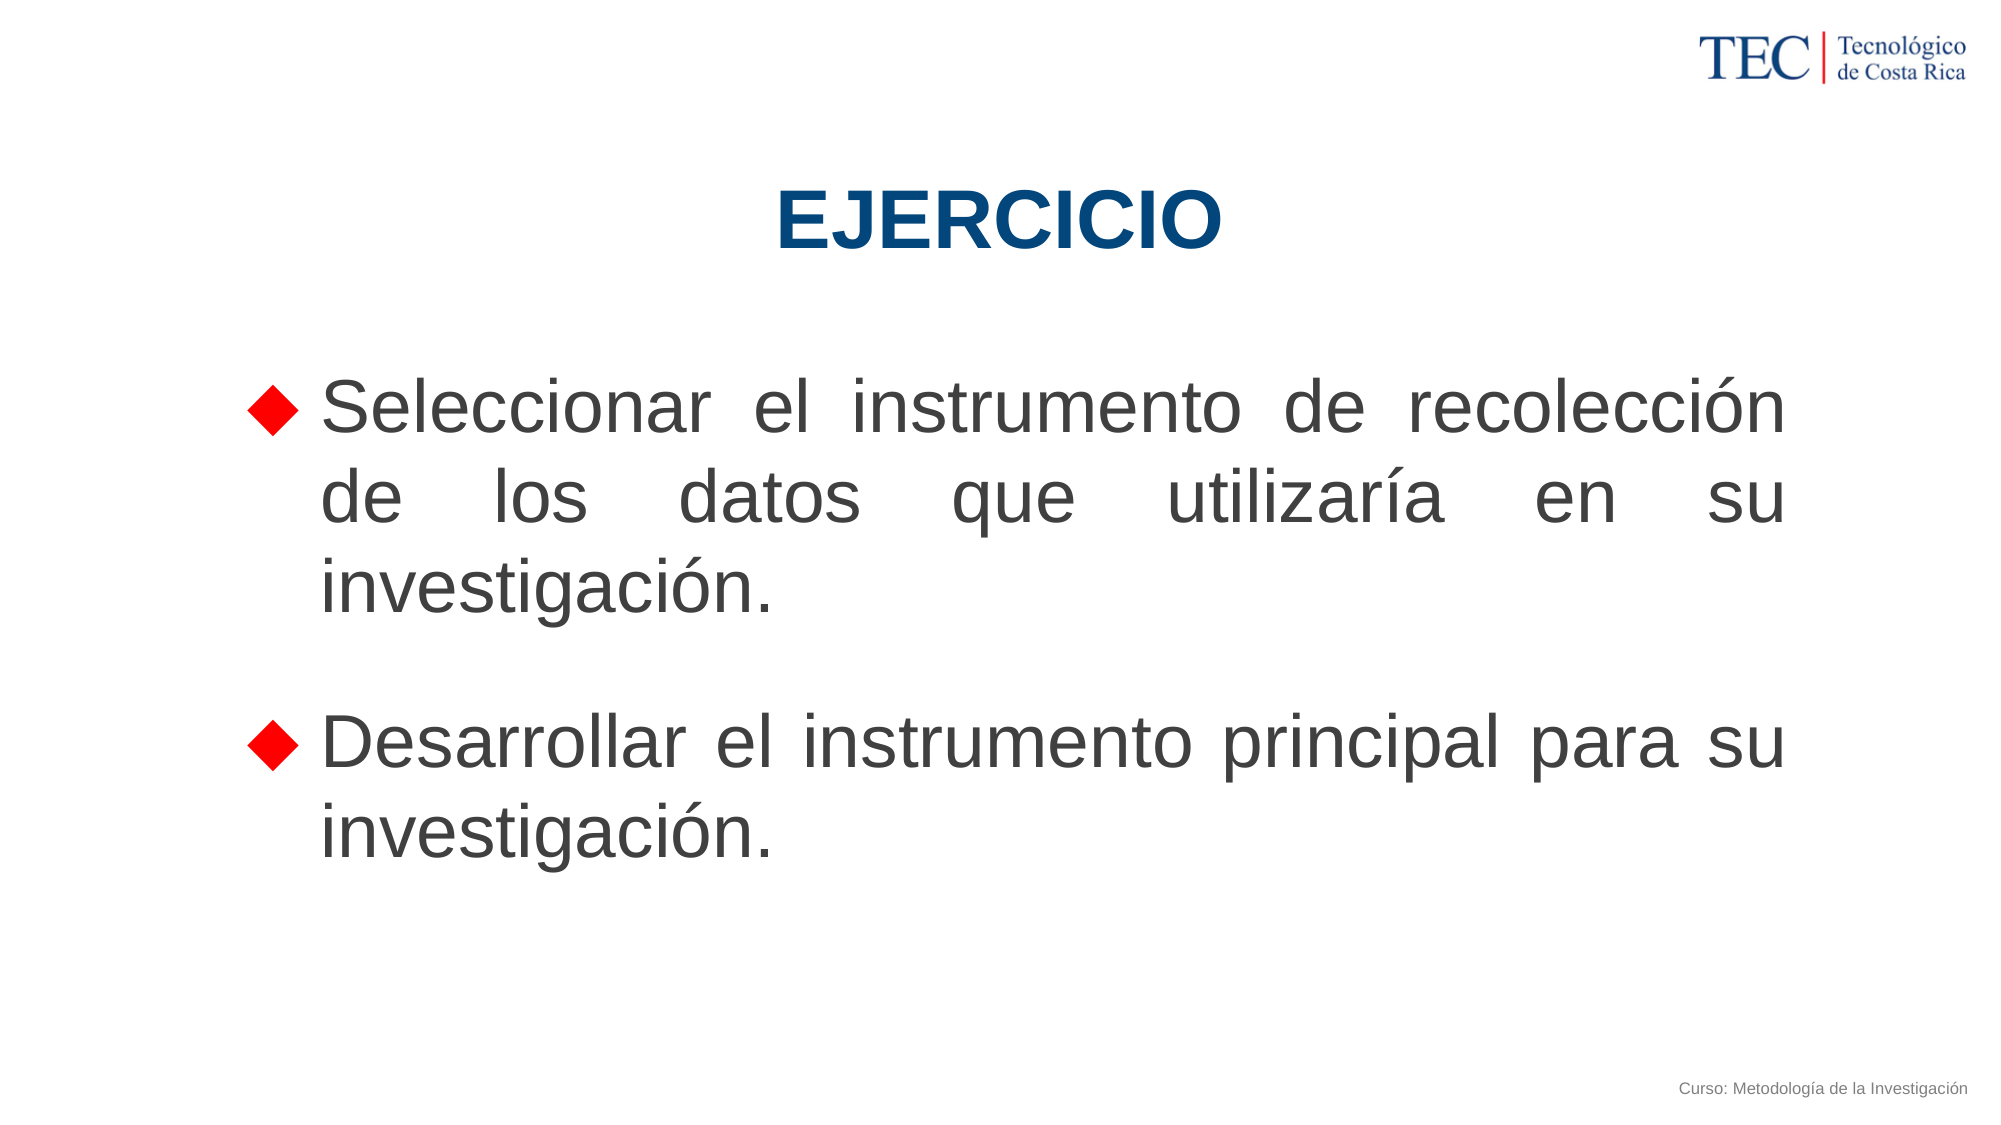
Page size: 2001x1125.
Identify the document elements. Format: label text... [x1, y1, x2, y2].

title EJERCICIO [0, 156, 2000, 274]
text_box Curso: Metodología de la Investigación [1460, 1070, 1984, 1106]
list Seleccionar el instrumento de recolección de los datos que utilizaría en su investigación. Desarrollar el instrumento principal para su investigación. [231, 349, 1804, 760]
picture [1696, 18, 1969, 95]
